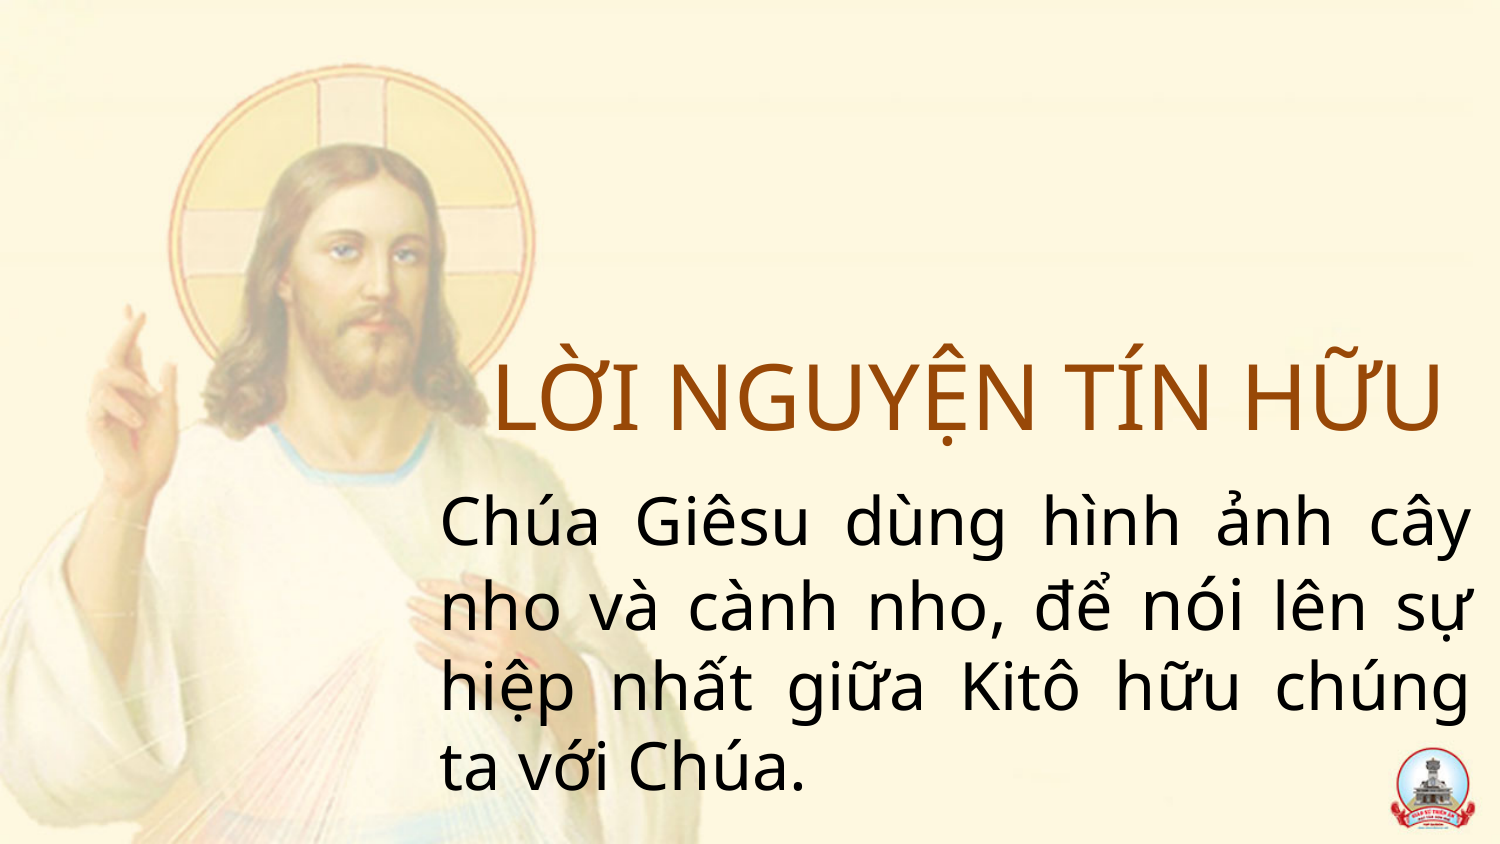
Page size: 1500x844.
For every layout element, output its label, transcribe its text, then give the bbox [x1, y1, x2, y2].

text_box Chúa Giêsu dùng hình ảnh cây nho và cành nho, để nói lên sự hiệp nhất giữa Kitô hữu chúng ta với Chúa. [424, 471, 1488, 812]
picture [0, 0, 1500, 844]
title LỜI NGUYỆN TÍN HỮU [450, 303, 1488, 471]
